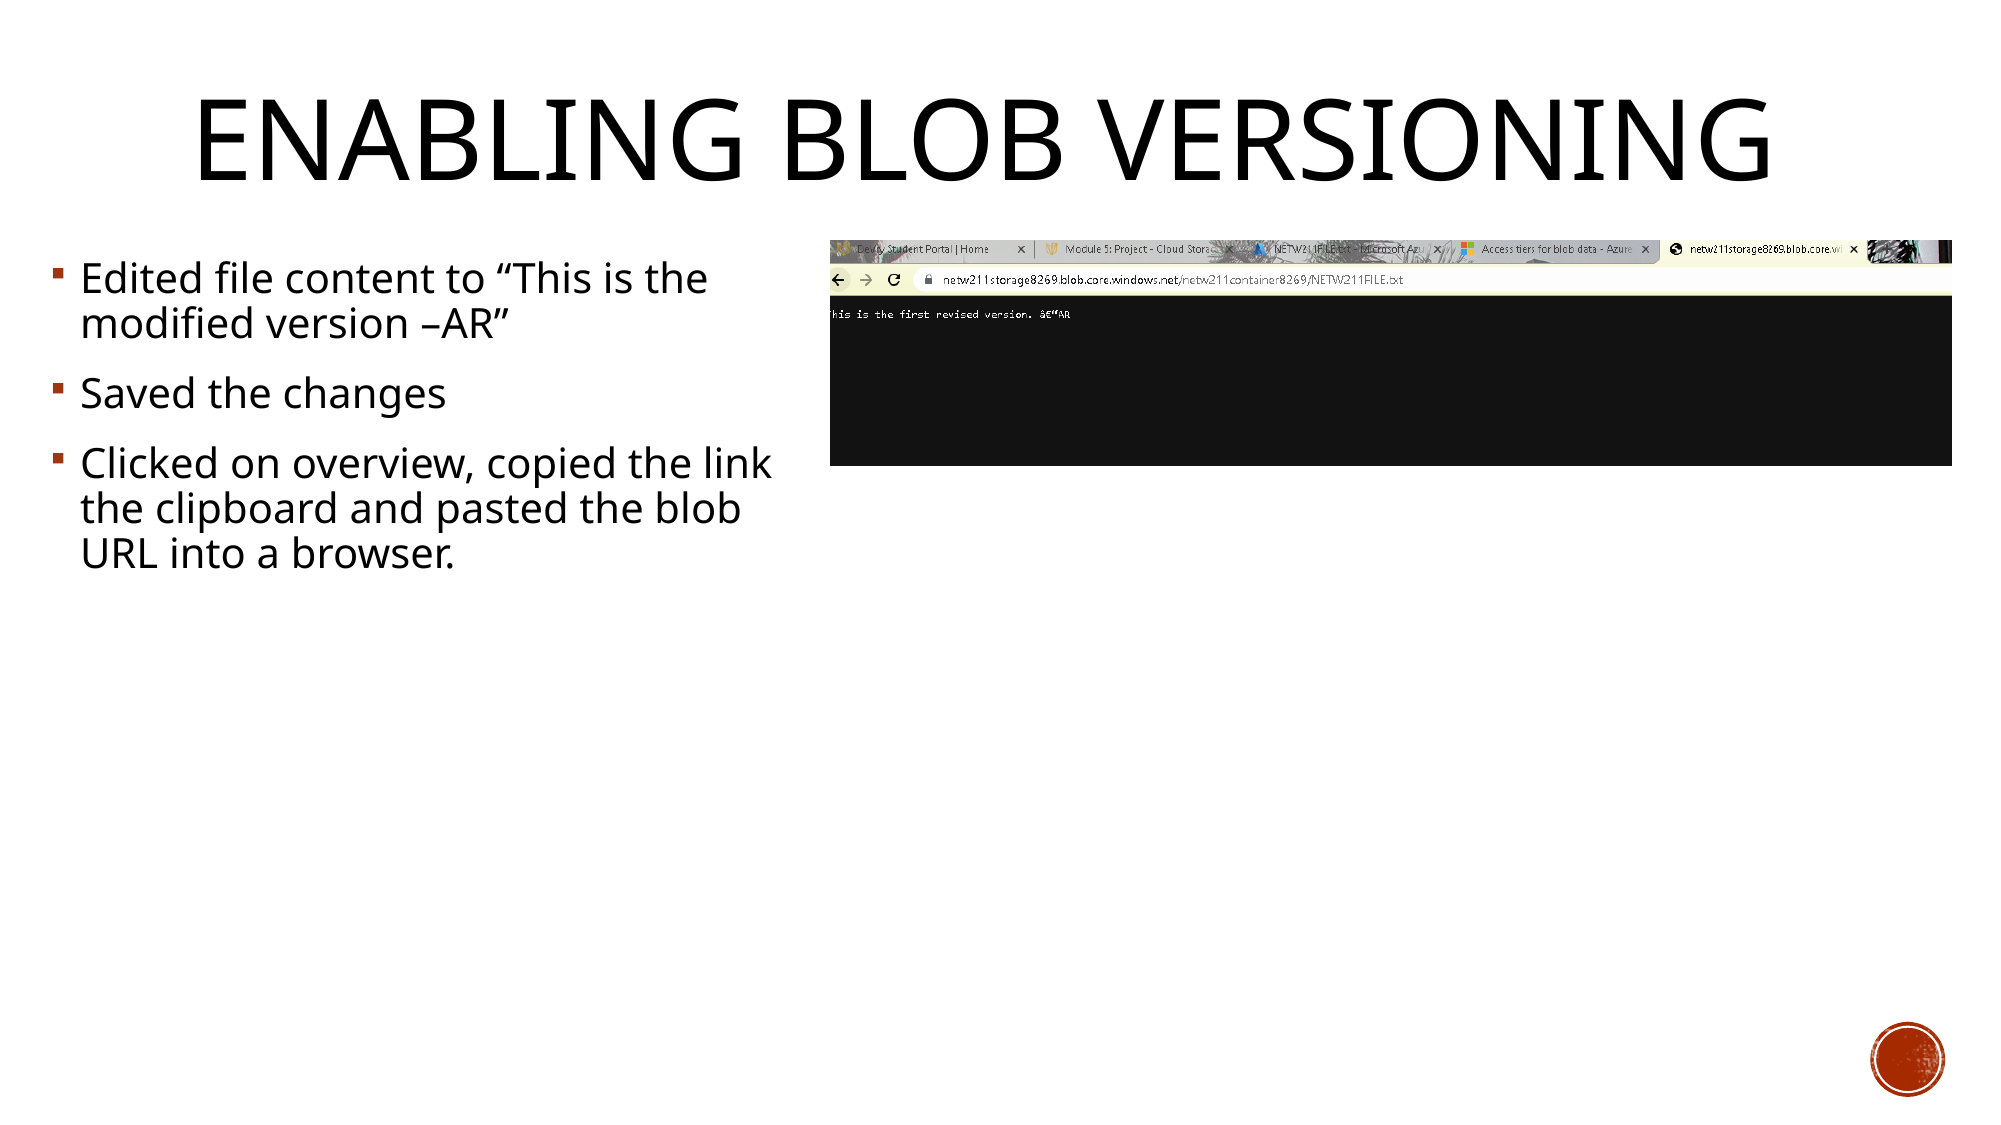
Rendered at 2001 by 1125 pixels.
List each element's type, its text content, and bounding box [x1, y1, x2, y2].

list Edited file content to “This is the modified version –AR” Saved the changes Clicked on overview, copied the link the clipboard and pasted the blob URL into a browser. [34, 250, 802, 1097]
title Enabling Blob Versioning [175, 79, 1826, 344]
picture [830, 240, 1952, 466]
